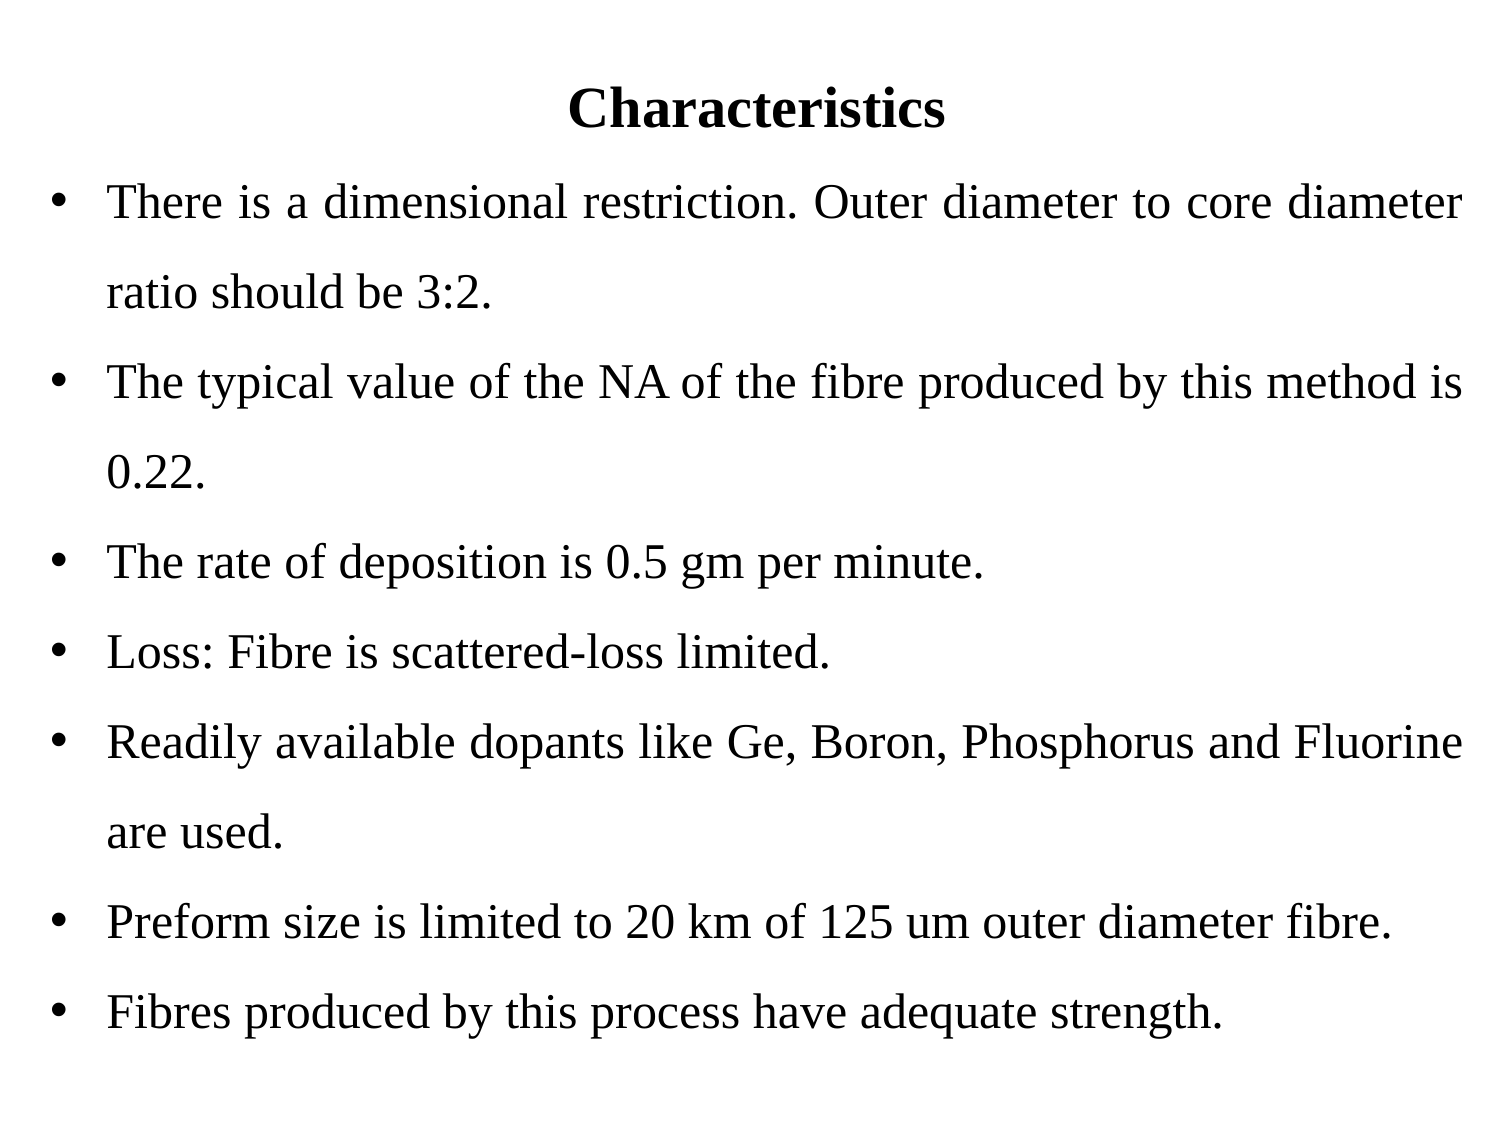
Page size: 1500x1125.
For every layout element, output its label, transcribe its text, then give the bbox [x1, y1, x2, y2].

text_box Characteristics There is a dimensional restriction. Outer diameter to core diameter ratio should be 3:2. The typical value of the NA of the fibre produced by this method is 0.22. The rate of deposition is 0.5 gm per minute. Loss: Fibre is scattered-loss limited. Readily available dopants like Ge, Boron, Phosphorus and Fluorine are used. Preform size is limited to 20 km of 125 um outer diameter fibre. Fibres produced by this process have adequate strength. [35, 26, 1479, 1047]
